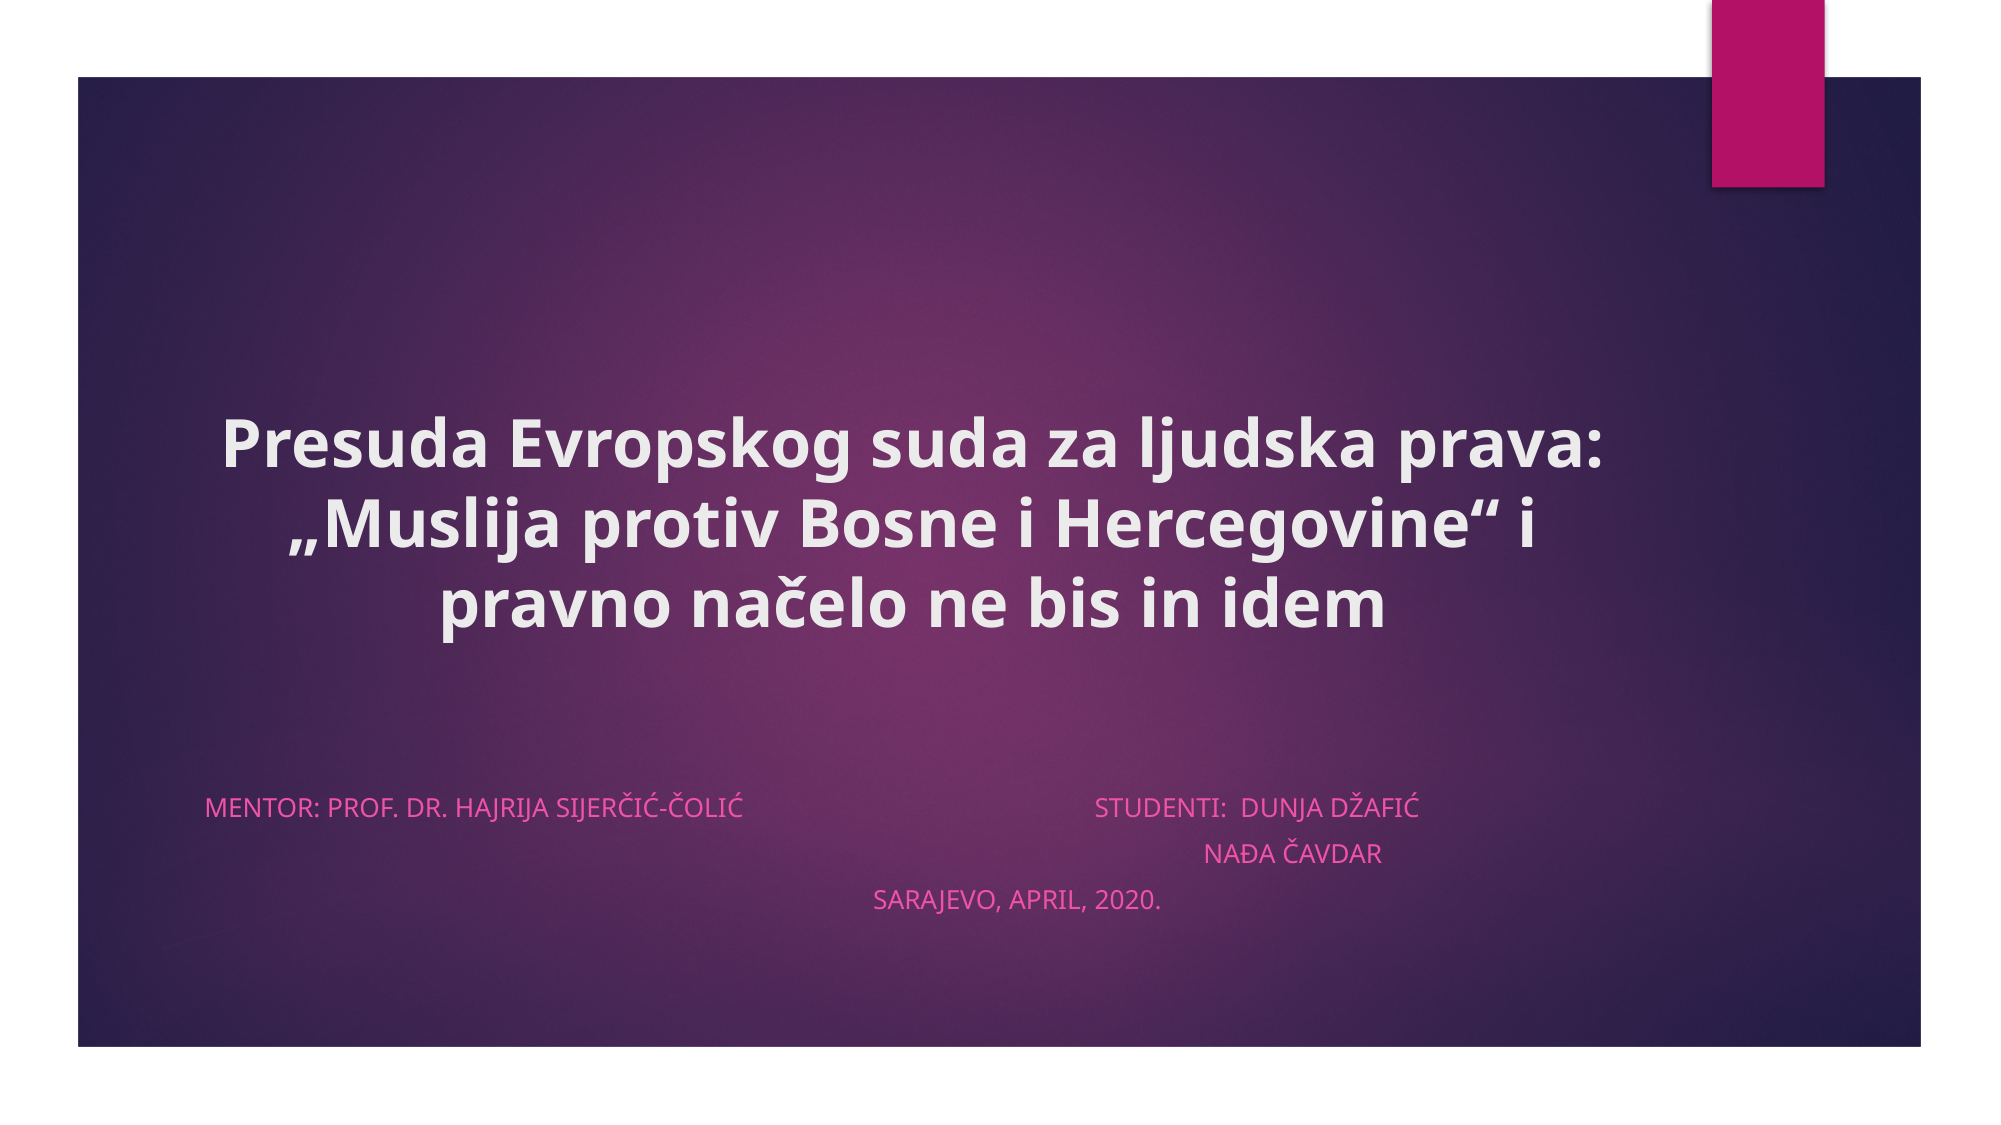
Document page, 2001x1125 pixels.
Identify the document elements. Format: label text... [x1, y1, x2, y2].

subtitle Mentor: prof. Dr. Hajrija Sijerčić-čolić Studenti: Dunja Džafić Nađa Čavdar Sarajevo, APRIL, 2020. [189, 783, 1846, 925]
title Presuda Evropskog suda za ljudska prava: „Muslija protiv Bosne i Hercegovine“ i pravno načelo ne bis in idem [189, 344, 1638, 783]
